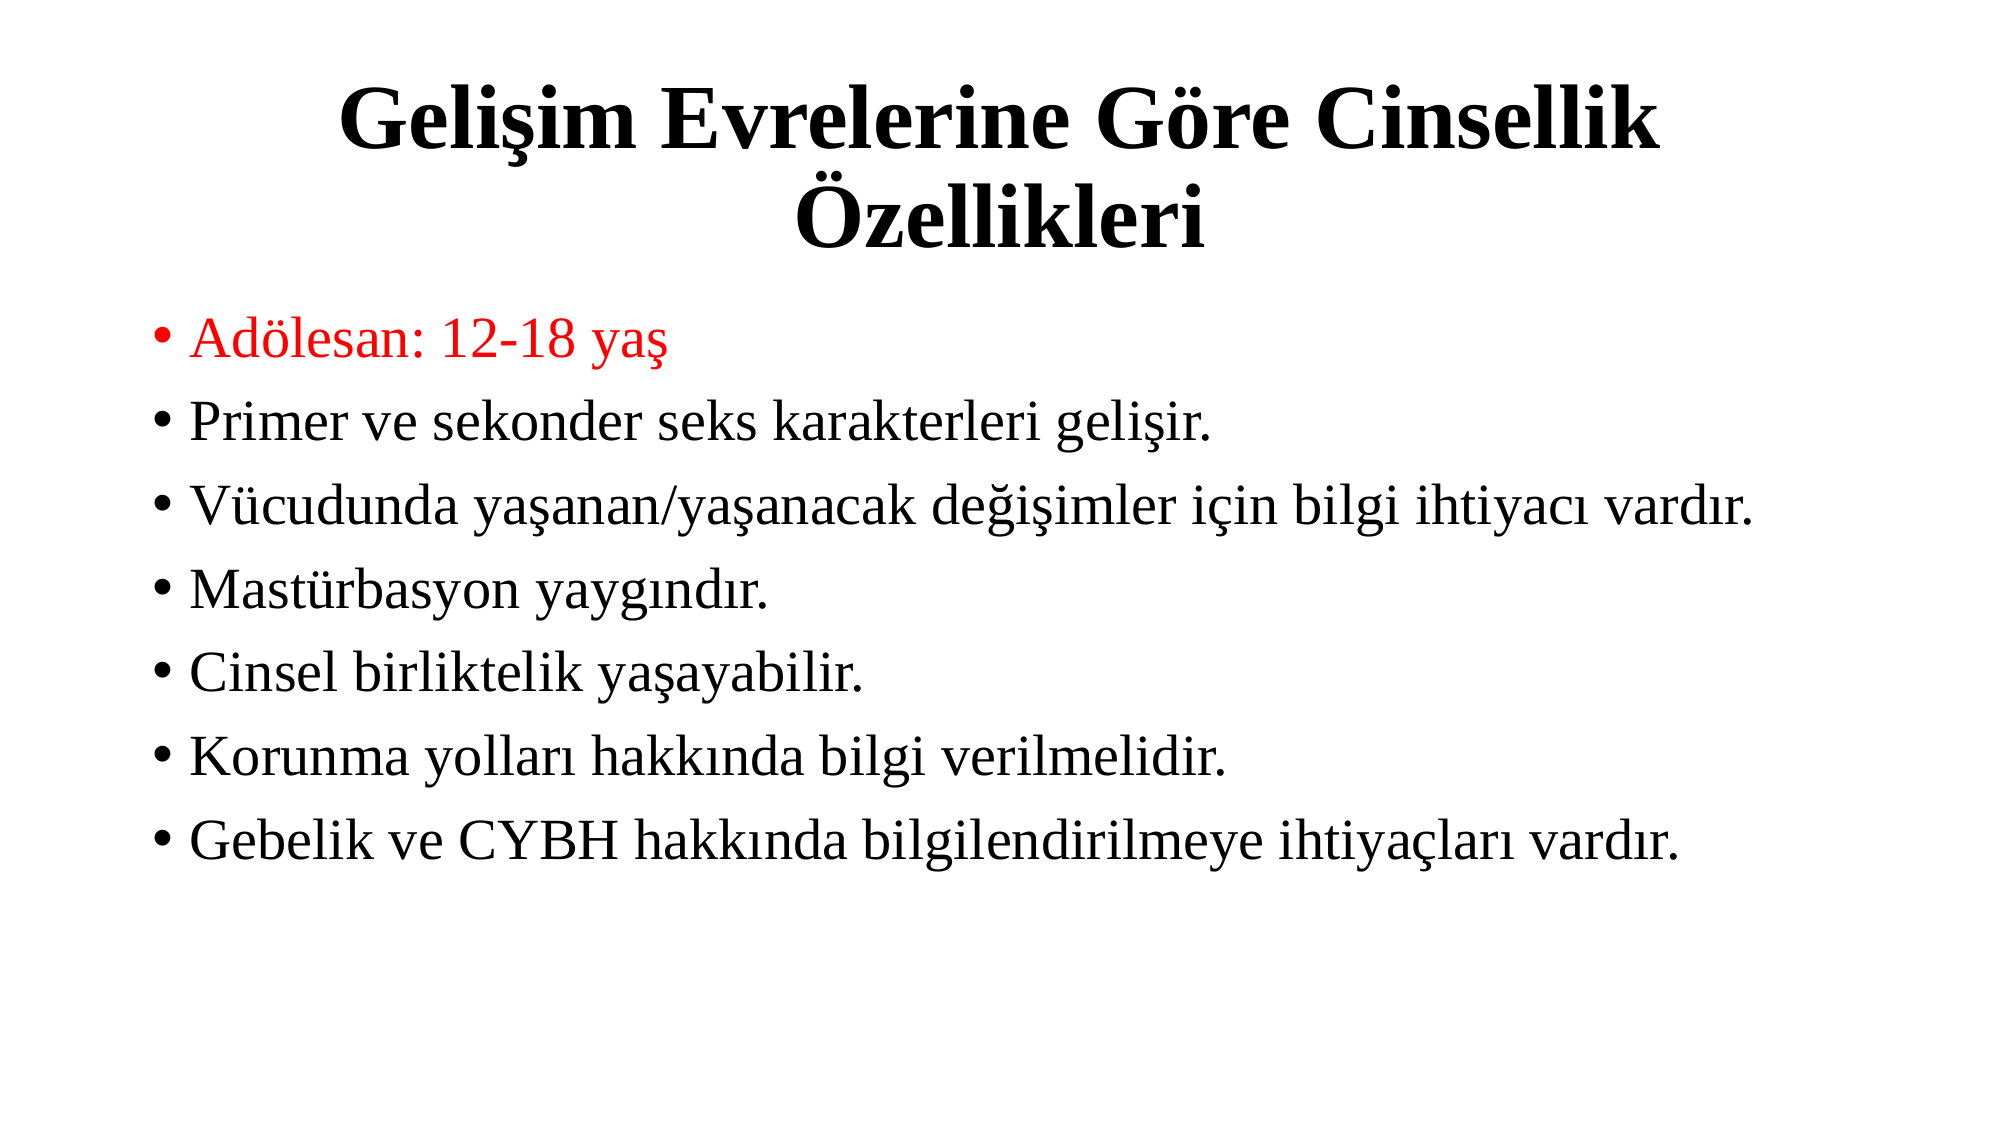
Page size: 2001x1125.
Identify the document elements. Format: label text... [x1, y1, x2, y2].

list Adölesan: 12-18 yaş Primer ve sekonder seks karakterleri gelişir. Vücudunda yaşanan/yaşanacak değişimler için bilgi ihtiyacı vardır. Mastürbasyon yaygındır. Cinsel birliktelik yaşayabilir. Korunma yolları hakkında bilgi verilmelidir. Gebelik ve CYBH hakkında bilgilendirilmeye ihtiyaçları vardır. [137, 299, 1863, 1014]
title Gelişim Evrelerine Göre Cinsellik Özellikleri [137, 59, 1863, 278]
